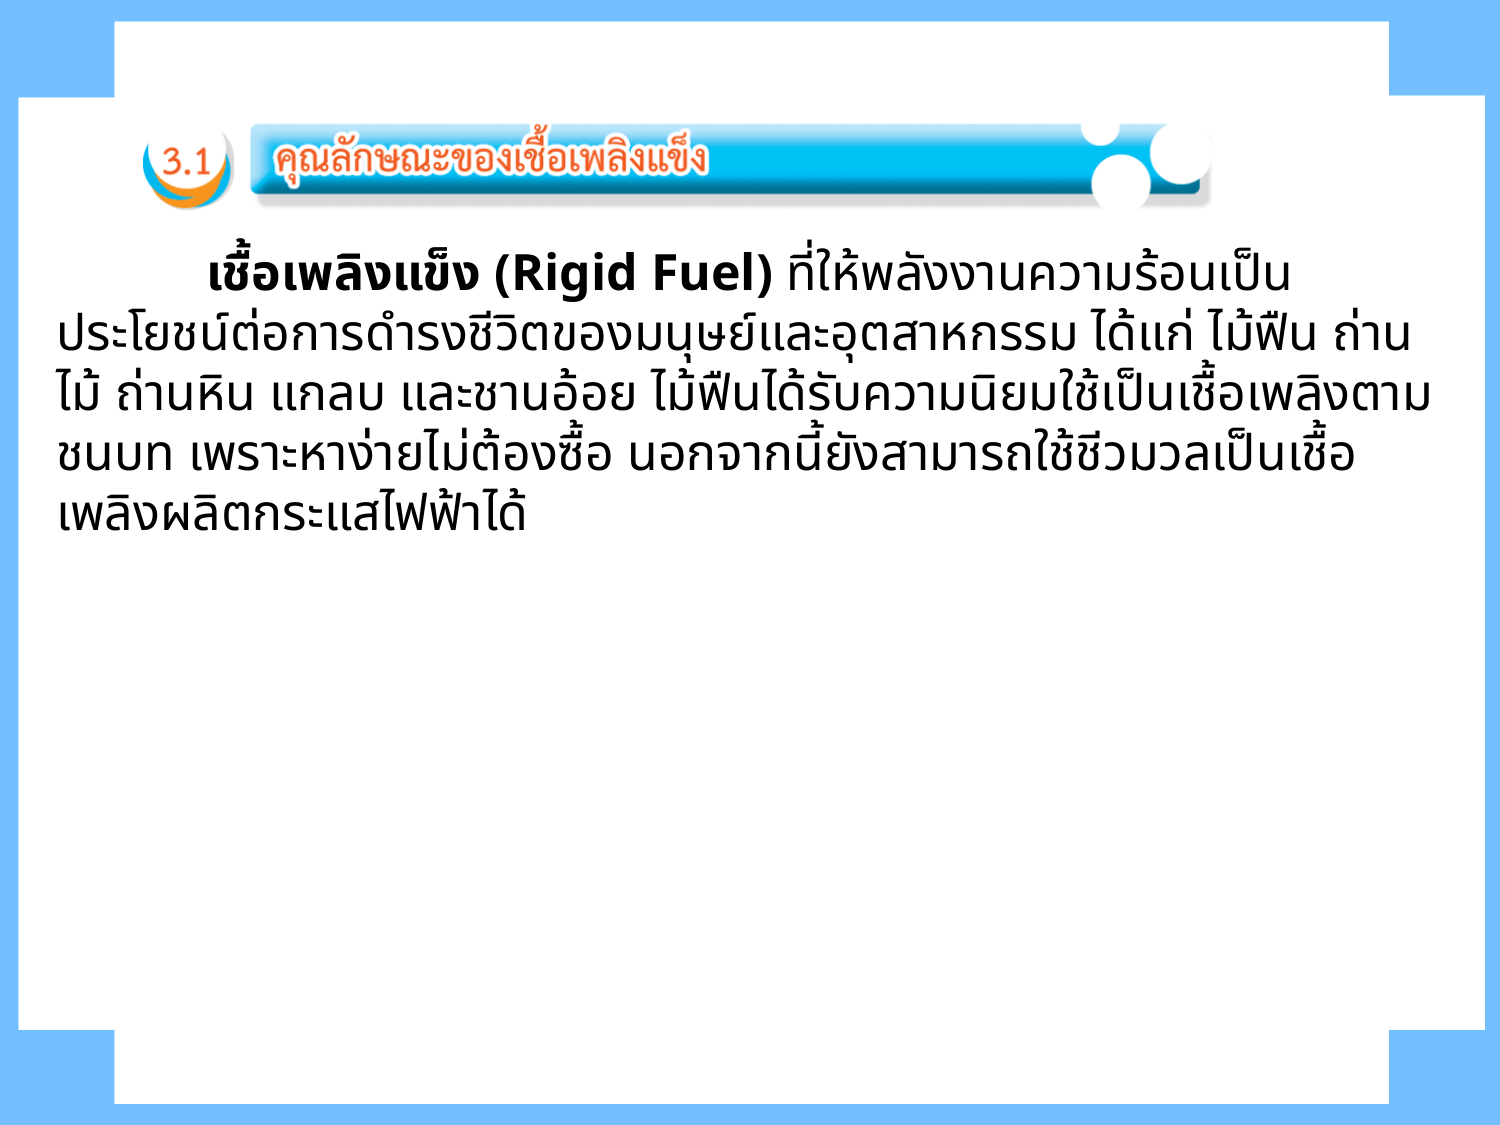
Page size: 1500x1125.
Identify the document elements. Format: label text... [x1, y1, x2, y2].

picture [0, 0, 1500, 1125]
text_box เชื้อเพลิงแข็ง (Rigid Fuel) ที่ให้พลังงานความร้อนเป็นประโยชน์ต่อการดำรงชีวิตของมนุษย์และอุตสาหกรรม ได้แก่ ไม้ฟืน ถ่านไม้ ถ่านหิน แกลบ และชานอ้อย ไม้ฟืนได้รับความนิยมใช้เป็นเชื้อเพลิงตามชนบท เพราะหาง่ายไม่ต้องซื้อ นอกจากนี้ยังสามารถใช้ชีวมวลเป็นเชื้อเพลิงผลิตกระแสไฟฟ้าได้ [41, 232, 1459, 548]
